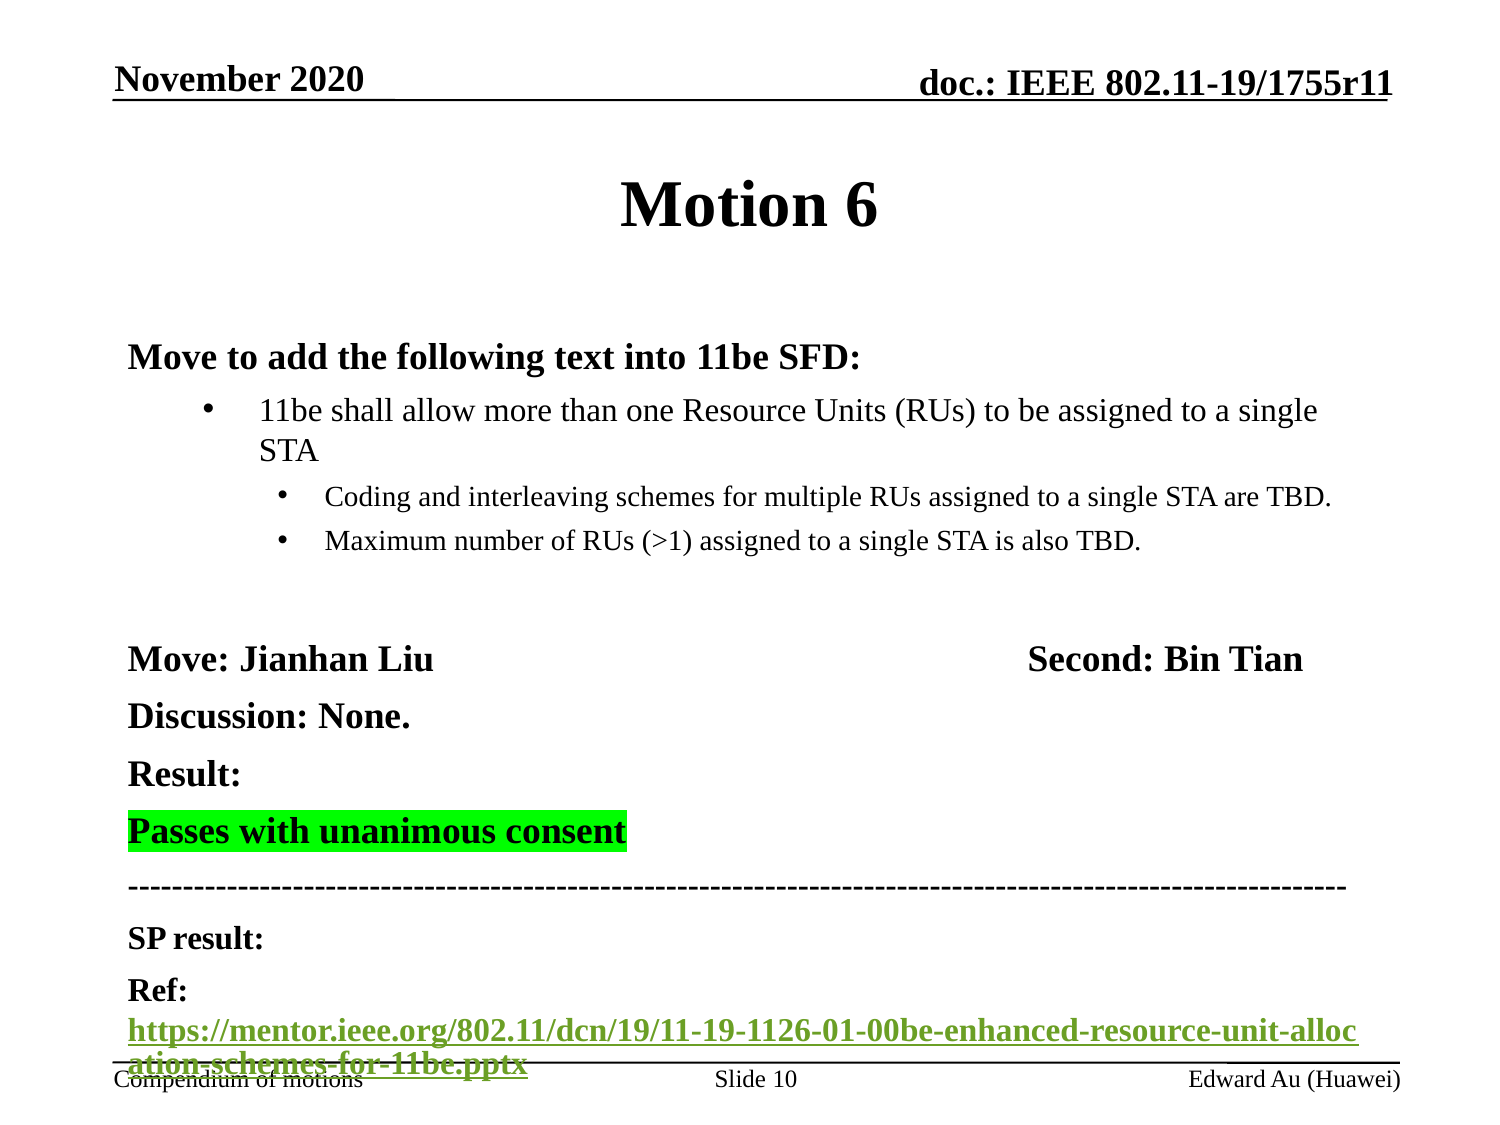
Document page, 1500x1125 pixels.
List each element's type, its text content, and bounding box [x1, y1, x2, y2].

footer Edward Au (Huawei) [878, 1061, 1402, 1093]
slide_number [114, 54, 423, 100]
slide_number Slide 10 [712, 1061, 800, 1123]
list Move to add the following text into 11be SFD: 11be shall allow more than one Resource Units (RUs) to be assigned to a single STA Coding and interleaving schemes for multiple RUs assigned to a single STA are TBD. Maximum number of RUs (>1) assigned to a single STA is also TBD. Move: Jianhan Liu Second: Bin Tian Discussion: None. Result: Passes with unanimous consent --------------------------------------------------------------------------------------------------------------- SP result: Ref: https://mentor.ieee.org/802.11/dcn/19/11-19-1126-01-00be-enhanced-resource-unit-allocation-schemes-for-11be.pptx [112, 324, 1388, 1063]
title Motion 6 [112, 112, 1388, 288]
